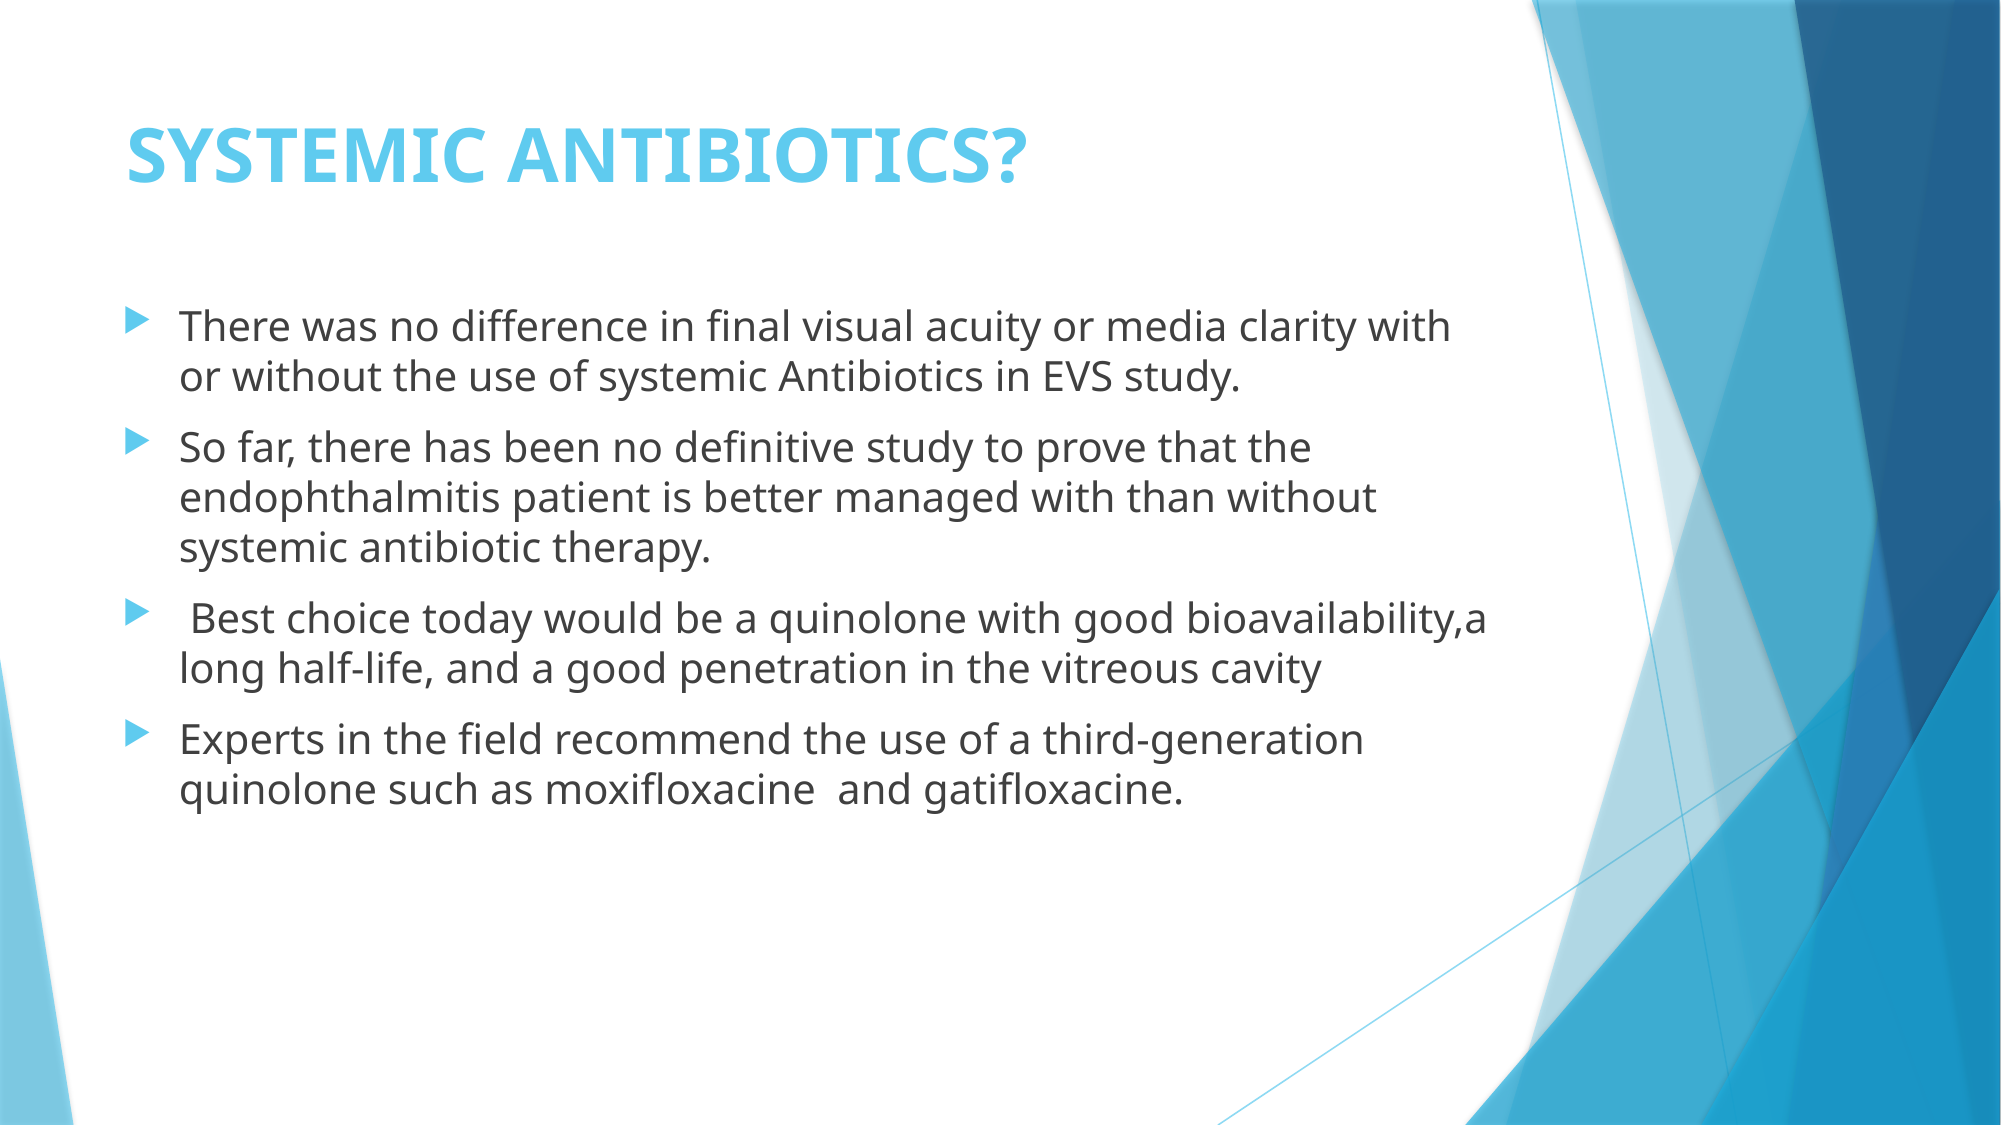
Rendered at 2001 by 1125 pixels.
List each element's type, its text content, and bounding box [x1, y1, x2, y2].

list There was no difference in final visual acuity or media clarity with or without the use of systemic Antibiotics in EVS study. So far, there has been no definitive study to prove that the endophthalmitis patient is better managed with than without systemic antibiotic therapy. Best choice today would be a quinolone with good bioavailability,a long half-life, and a good penetration in the vitreous cavity Experts in the field recommend the use of a third-generation quinolone such as moxifloxacine and gatifloxacine. [107, 291, 1518, 929]
title SYSTEMIC ANTIBIOTICS? [111, 99, 1522, 317]
